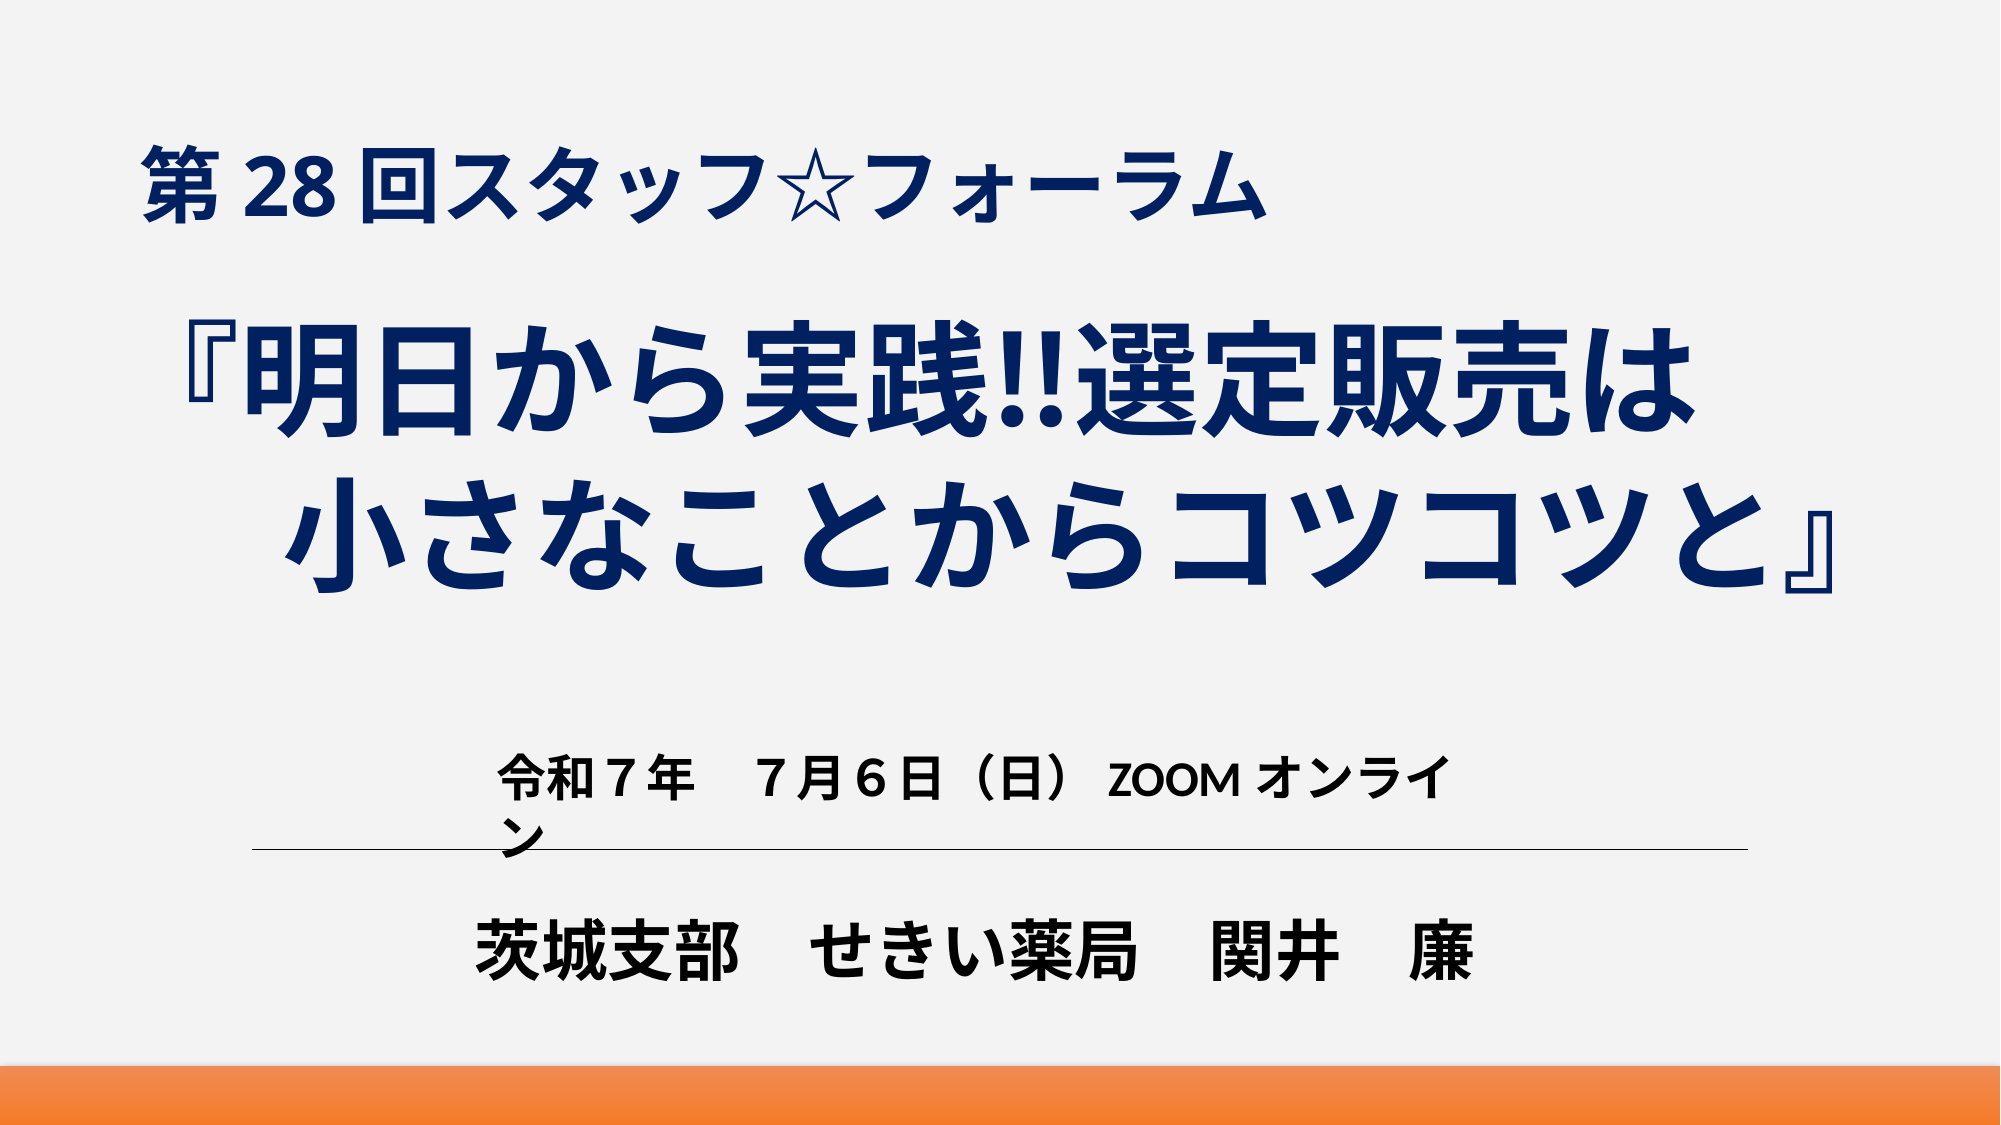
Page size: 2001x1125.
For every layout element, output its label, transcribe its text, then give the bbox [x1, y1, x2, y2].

text_box [0, 1066, 2000, 1125]
text_box 令和７年 ７月６日（日）ZOOMオンライン [481, 850, 1519, 874]
text_box 令和７年 ７月６日（日）ZOOMオンライン [481, 739, 1519, 849]
title 第28回スタッフ☆フォーラム [117, 127, 1294, 242]
subtitle 『明日から実践‼選定販売は 小さなことからコツコツと』 [0, 310, 1937, 628]
text_box 茨城支部 せきい薬局 関井 廉 [459, 901, 1578, 997]
